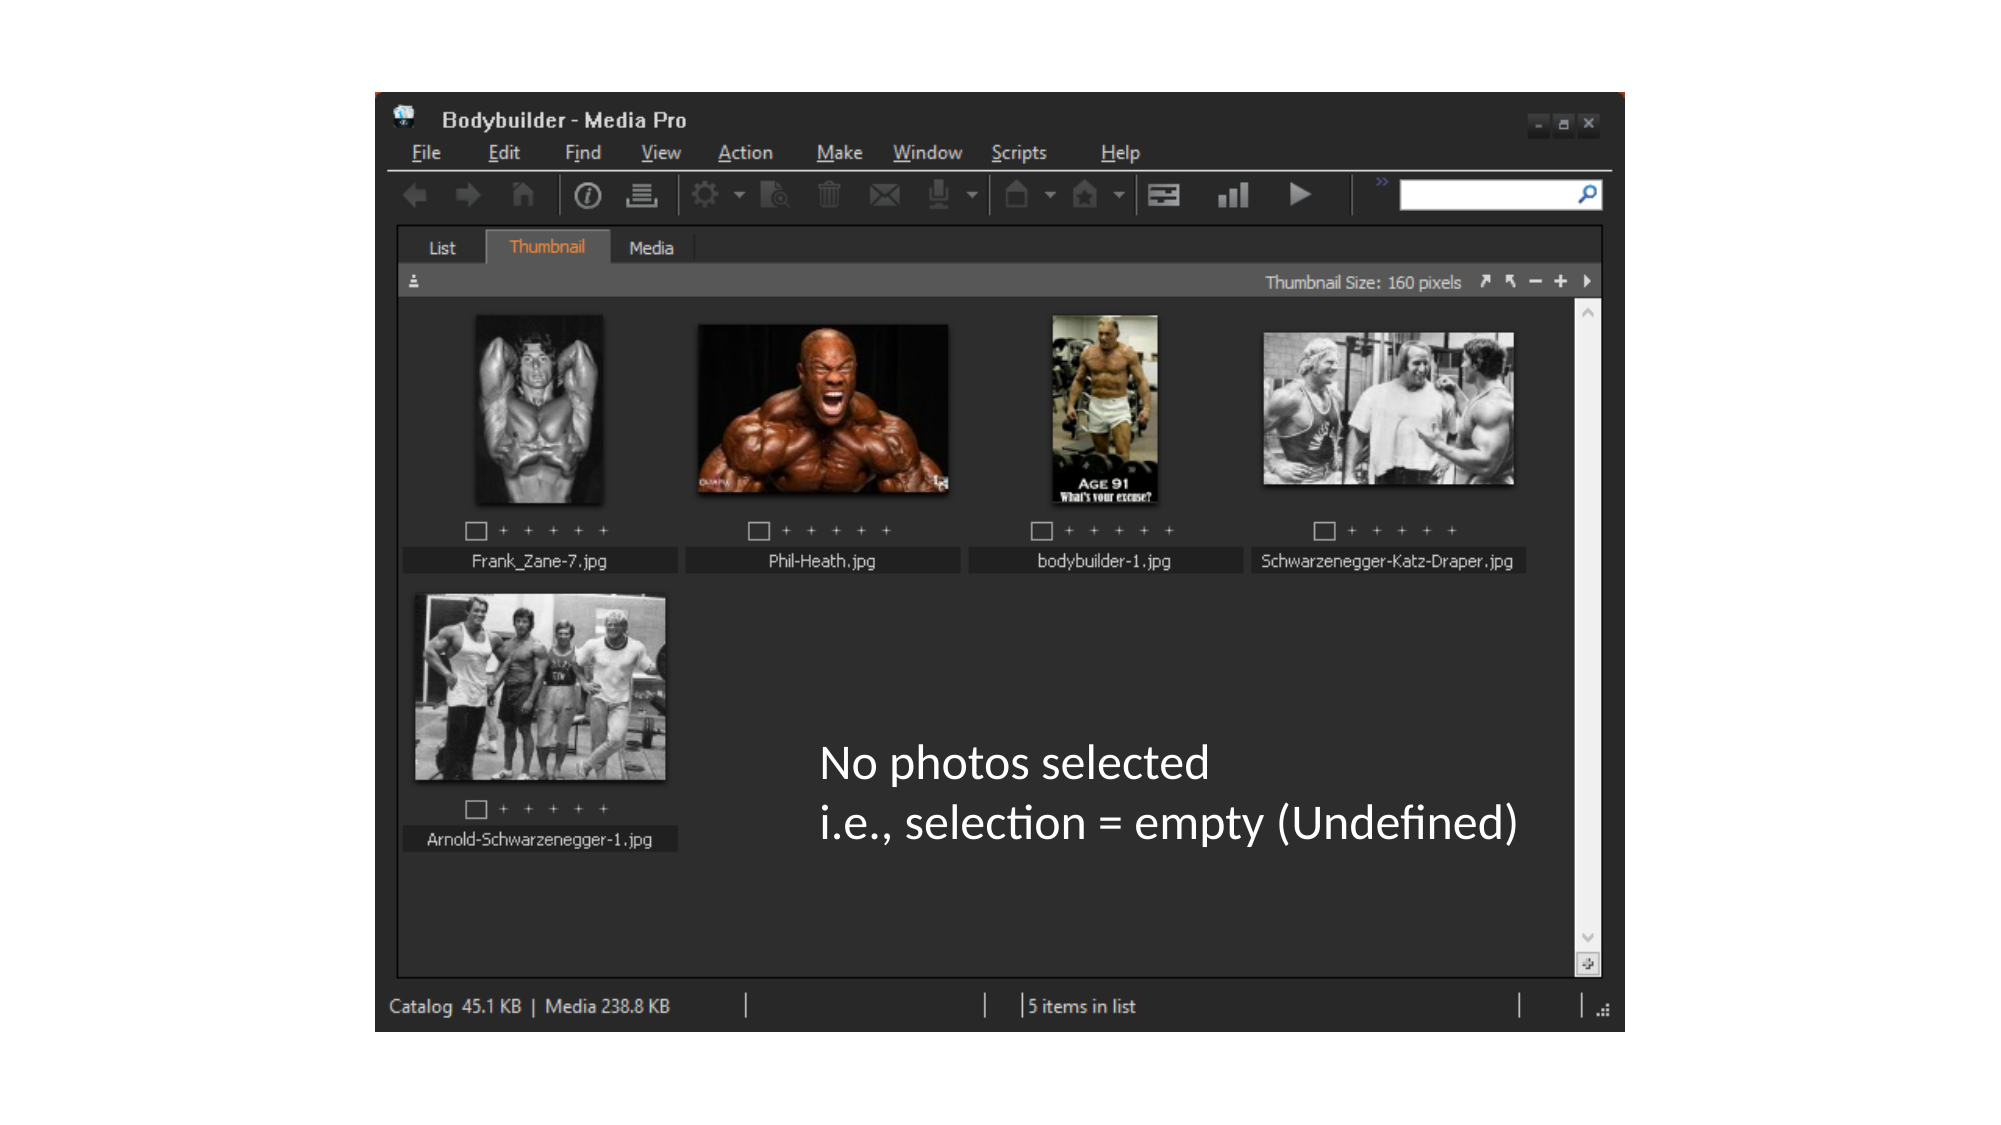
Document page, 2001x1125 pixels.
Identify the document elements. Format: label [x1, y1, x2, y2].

picture [374, 92, 1625, 1032]
